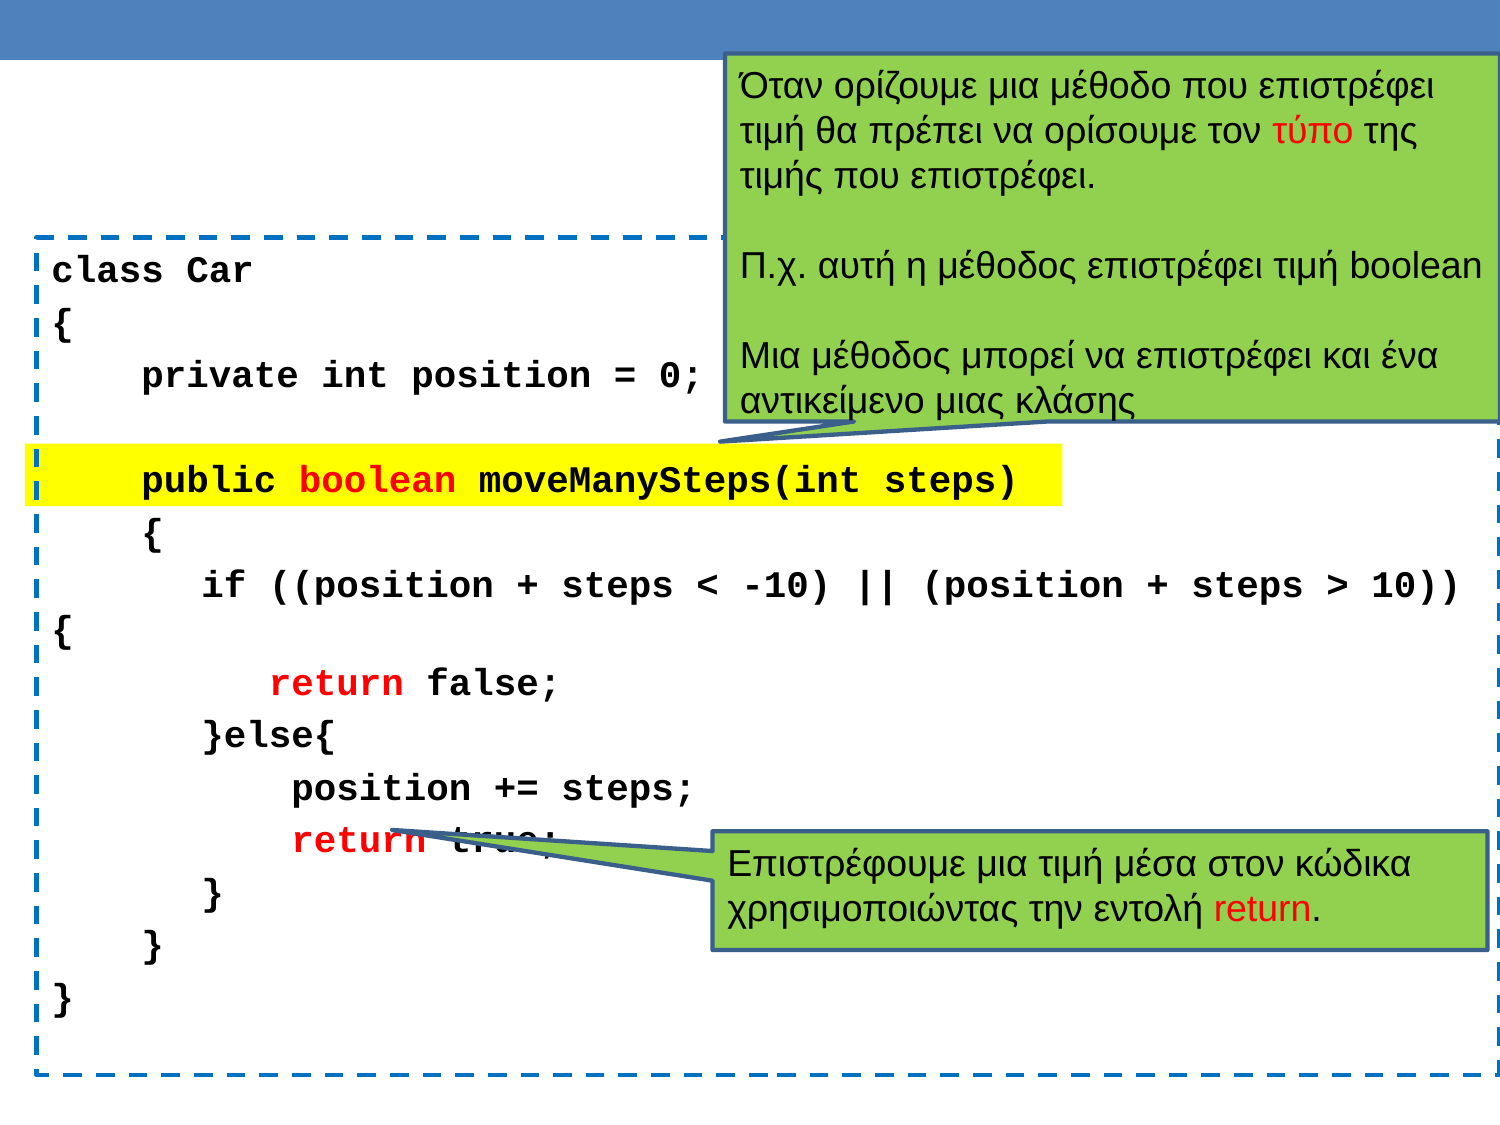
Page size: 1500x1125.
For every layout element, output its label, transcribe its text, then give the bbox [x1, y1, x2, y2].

text_box Όταν ορίζουμε μια μέθοδο που επιστρέφει τιμή θα πρέπει να ορίσουμε τον τύπο της τιμής που επιστρέφει. Π.χ. αυτή η μέθοδος επιστρέφει τιμή boolean Μια μέθοδος μπορεί να επιστρέφει και ένα αντικείμενο μιας κλάσης [717, 51, 1500, 444]
text_box [23, 442, 36, 508]
list class Car { private int position = 0; public boolean moveManySteps(int steps) { if ((position + steps < -10) || (position + steps > 10)){ return false; }else{ position += steps; return true; } } } [36, 237, 1499, 1075]
text_box Επιστρέφουμε μια τιμή μέσα στον κώδικα χρησιμοποιώντας την εντολή return. [390, 827, 1490, 953]
